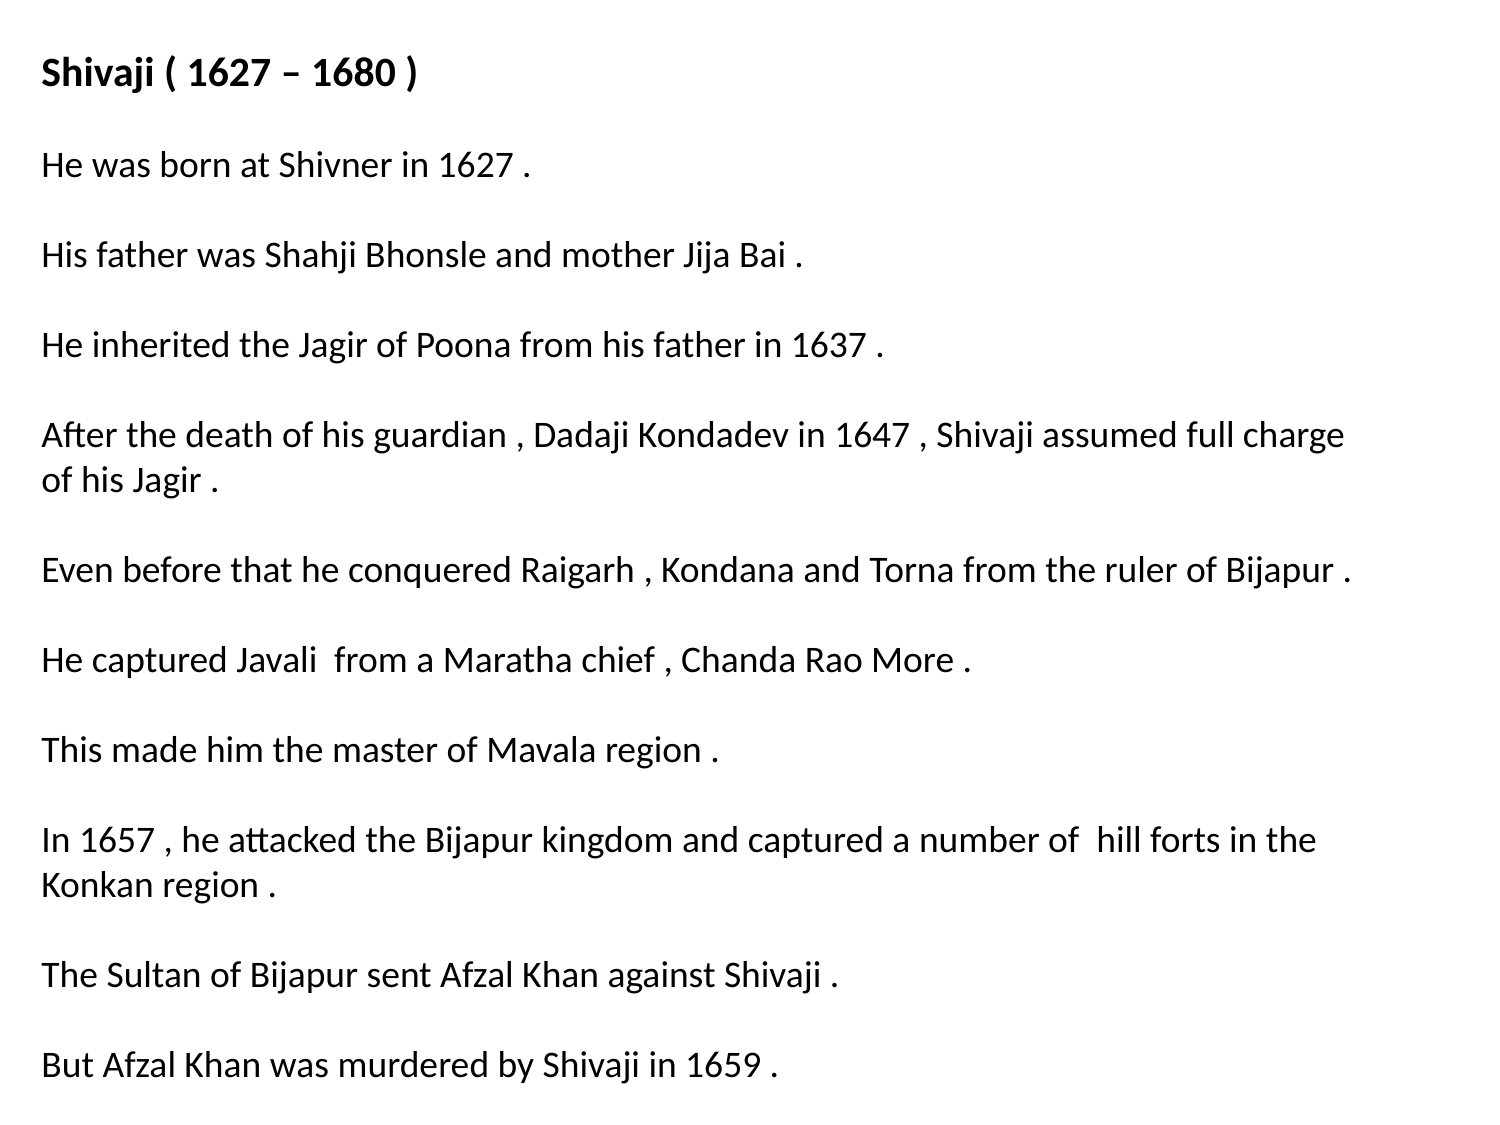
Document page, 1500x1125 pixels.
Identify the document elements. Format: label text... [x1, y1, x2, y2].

text_box Shivaji ( 1627 – 1680 ) He was born at Shivner in 1627 . His father was Shahji Bhonsle and mother Jija Bai . He inherited the Jagir of Poona from his father in 1637 . After the death of his guardian , Dadaji Kondadev in 1647 , Shivaji assumed full charge of his Jagir . Even before that he conquered Raigarh , Kondana and Torna from the ruler of Bijapur . He captured Javali from a Maratha chief , Chanda Rao More . This made him the master of Mavala region . In 1657 , he attacked the Bijapur kingdom and captured a number of hill forts in the Konkan region . The Sultan of Bijapur sent Afzal Khan against Shivaji . But Afzal Khan was murdered by Shivaji in 1659 . [26, 37, 1390, 1093]
